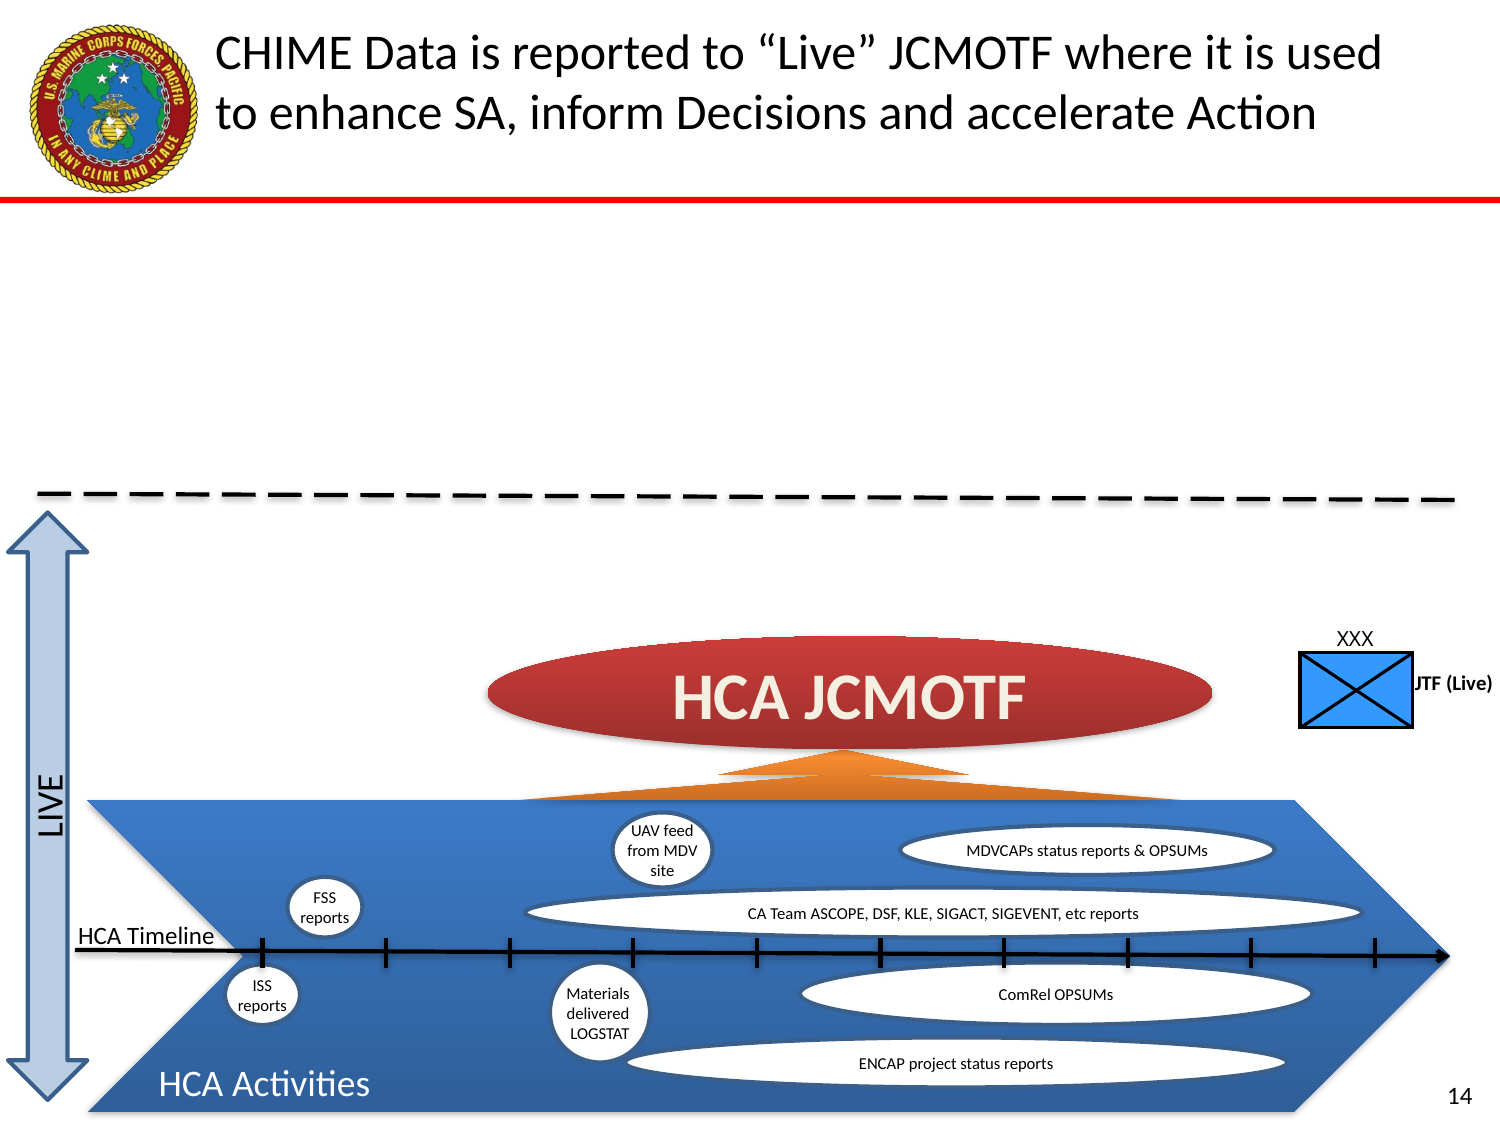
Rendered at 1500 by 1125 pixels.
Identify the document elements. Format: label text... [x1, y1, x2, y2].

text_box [74, 938, 1451, 969]
text_box HCA Timeline [70, 912, 230, 940]
text_box HCA JCMOTF [487, 636, 1213, 750]
text_box JTF (Live) [1416, 661, 1500, 702]
text_box ComRel OPSUMs [797, 977, 1315, 1027]
text_box ISS reports [222, 977, 303, 1028]
text_box CA Team ASCOPE, DSF, KLE, SIGACT, SIGEVENT, etc reports [523, 885, 1365, 936]
text_box MDVCAPs status reports & OPSUMs [898, 822, 1277, 878]
picture [28, 24, 198, 195]
text_box [87, 977, 1137, 1113]
text_box HCA Activities [143, 1051, 386, 1112]
title CHIME Data is reported to “Live” JCMOTF where it is used to enhance SA, inform Decisions and accelerate Action [200, 12, 1413, 200]
text_box Materials delivered LOGSTAT [547, 977, 653, 1065]
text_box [37, 493, 1463, 501]
text_box ENCAP project status reports [622, 1035, 1290, 1090]
text_box [518, 757, 1182, 801]
slide_number 14 [1137, 1065, 1488, 1125]
text_box UAV feed from MDV site [610, 810, 715, 890]
text_box [87, 799, 1430, 936]
text_box LIVE [5, 510, 90, 1102]
text_box FSS reports [285, 874, 365, 936]
text_box [633, 977, 1430, 1065]
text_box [1299, 625, 1413, 729]
